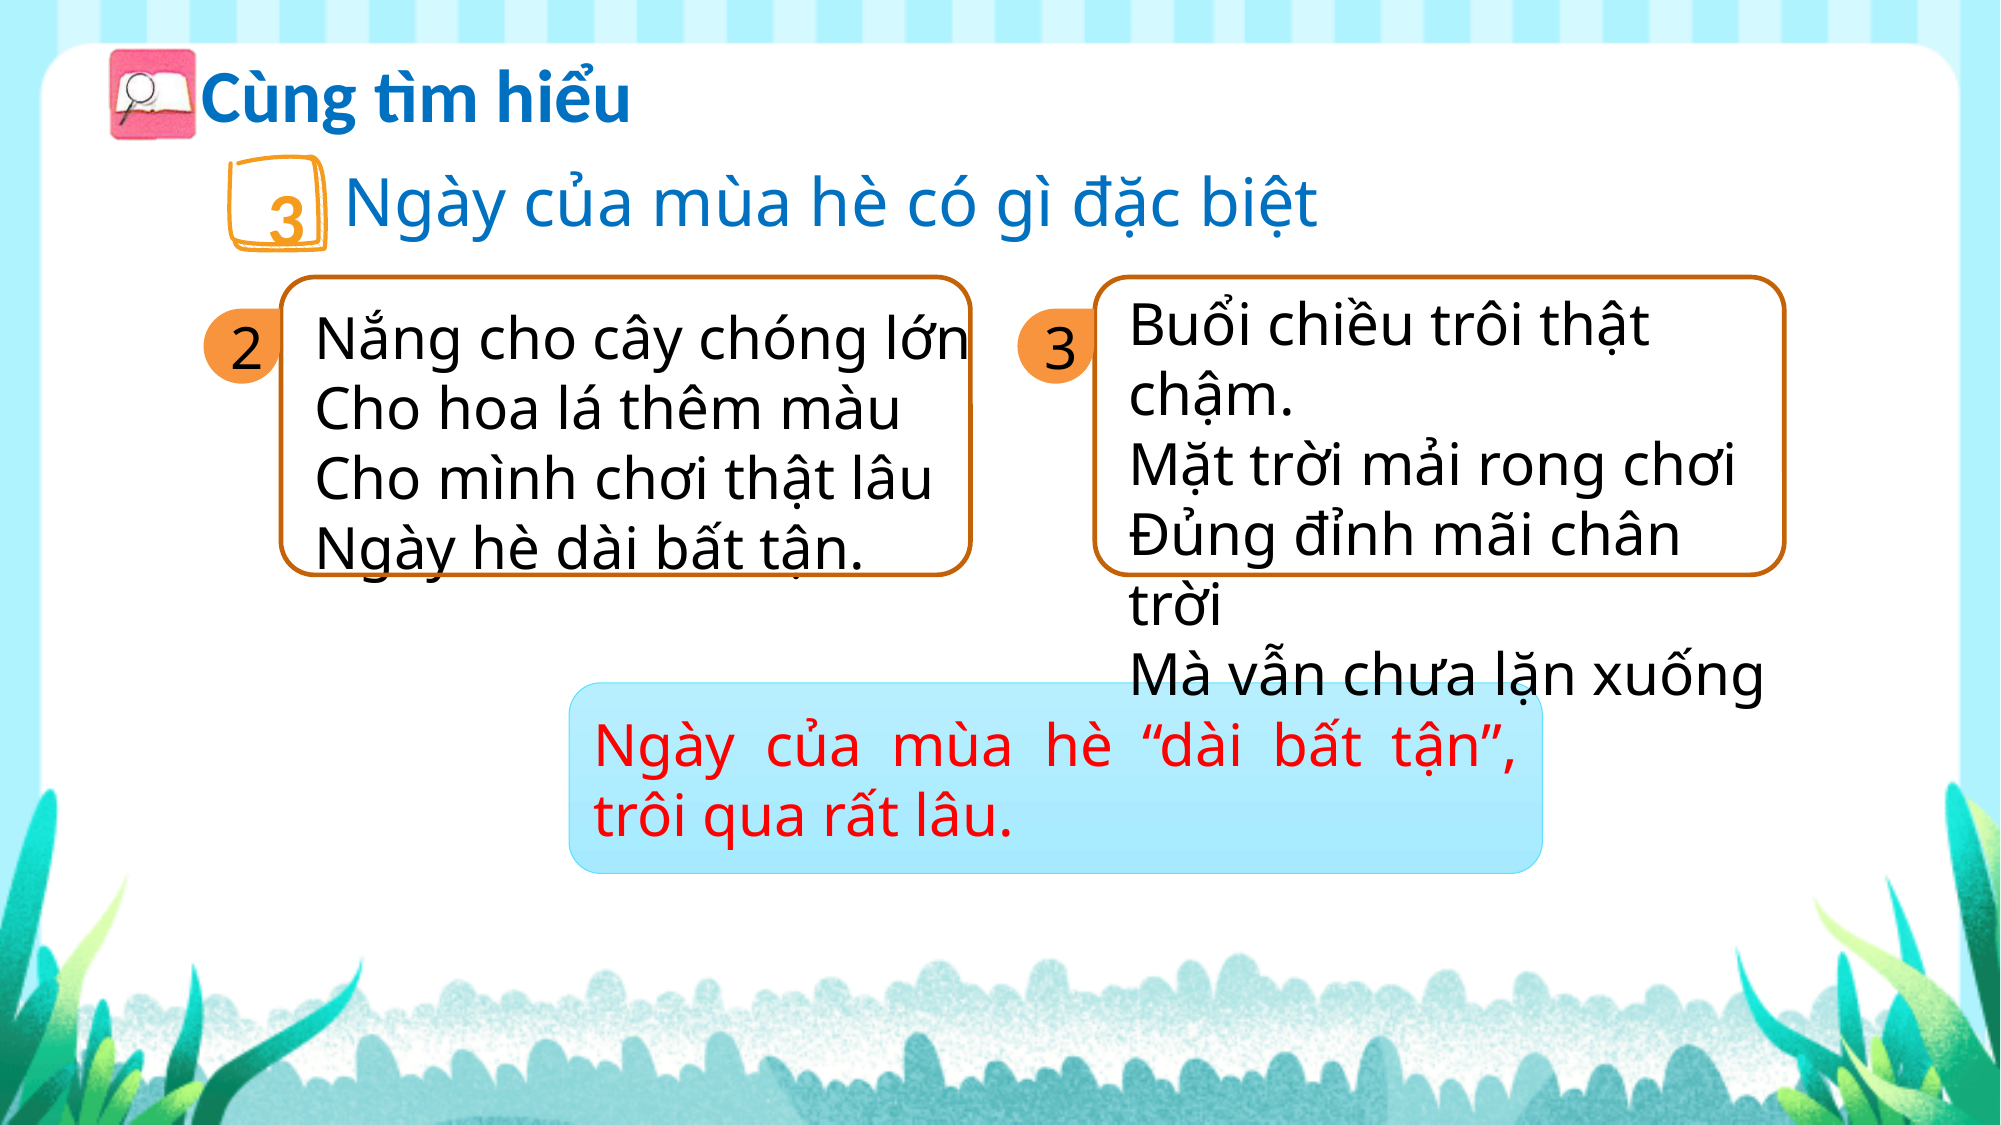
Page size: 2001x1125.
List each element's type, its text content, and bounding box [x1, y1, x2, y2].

text_box 2 [204, 309, 280, 383]
text_box Ngày của mùa hè “dài bất tận”, trôi qua rất lâu. [568, 682, 1543, 874]
text_box Buổi chiều trôi thật chậm. Mặt trời mải rong chơi Đủng đỉnh mãi chân trời Mà vẫn chưa lặn xuống [1113, 280, 1803, 715]
text_box Nắng cho cây chóng lớn Cho hoa lá thêm màu Cho mình chơi thật lâu Ngày hè dài bất tận. [299, 293, 989, 589]
picture [0, 0, 2001, 1125]
text_box 3 [1018, 309, 1093, 383]
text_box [229, 140, 326, 261]
text_box Cùng tìm hiểu [206, 40, 694, 146]
text_box Ngày của mùa hè có gì đặc biệt [328, 152, 1928, 247]
text_box [280, 277, 971, 575]
text_box [1094, 277, 1785, 575]
